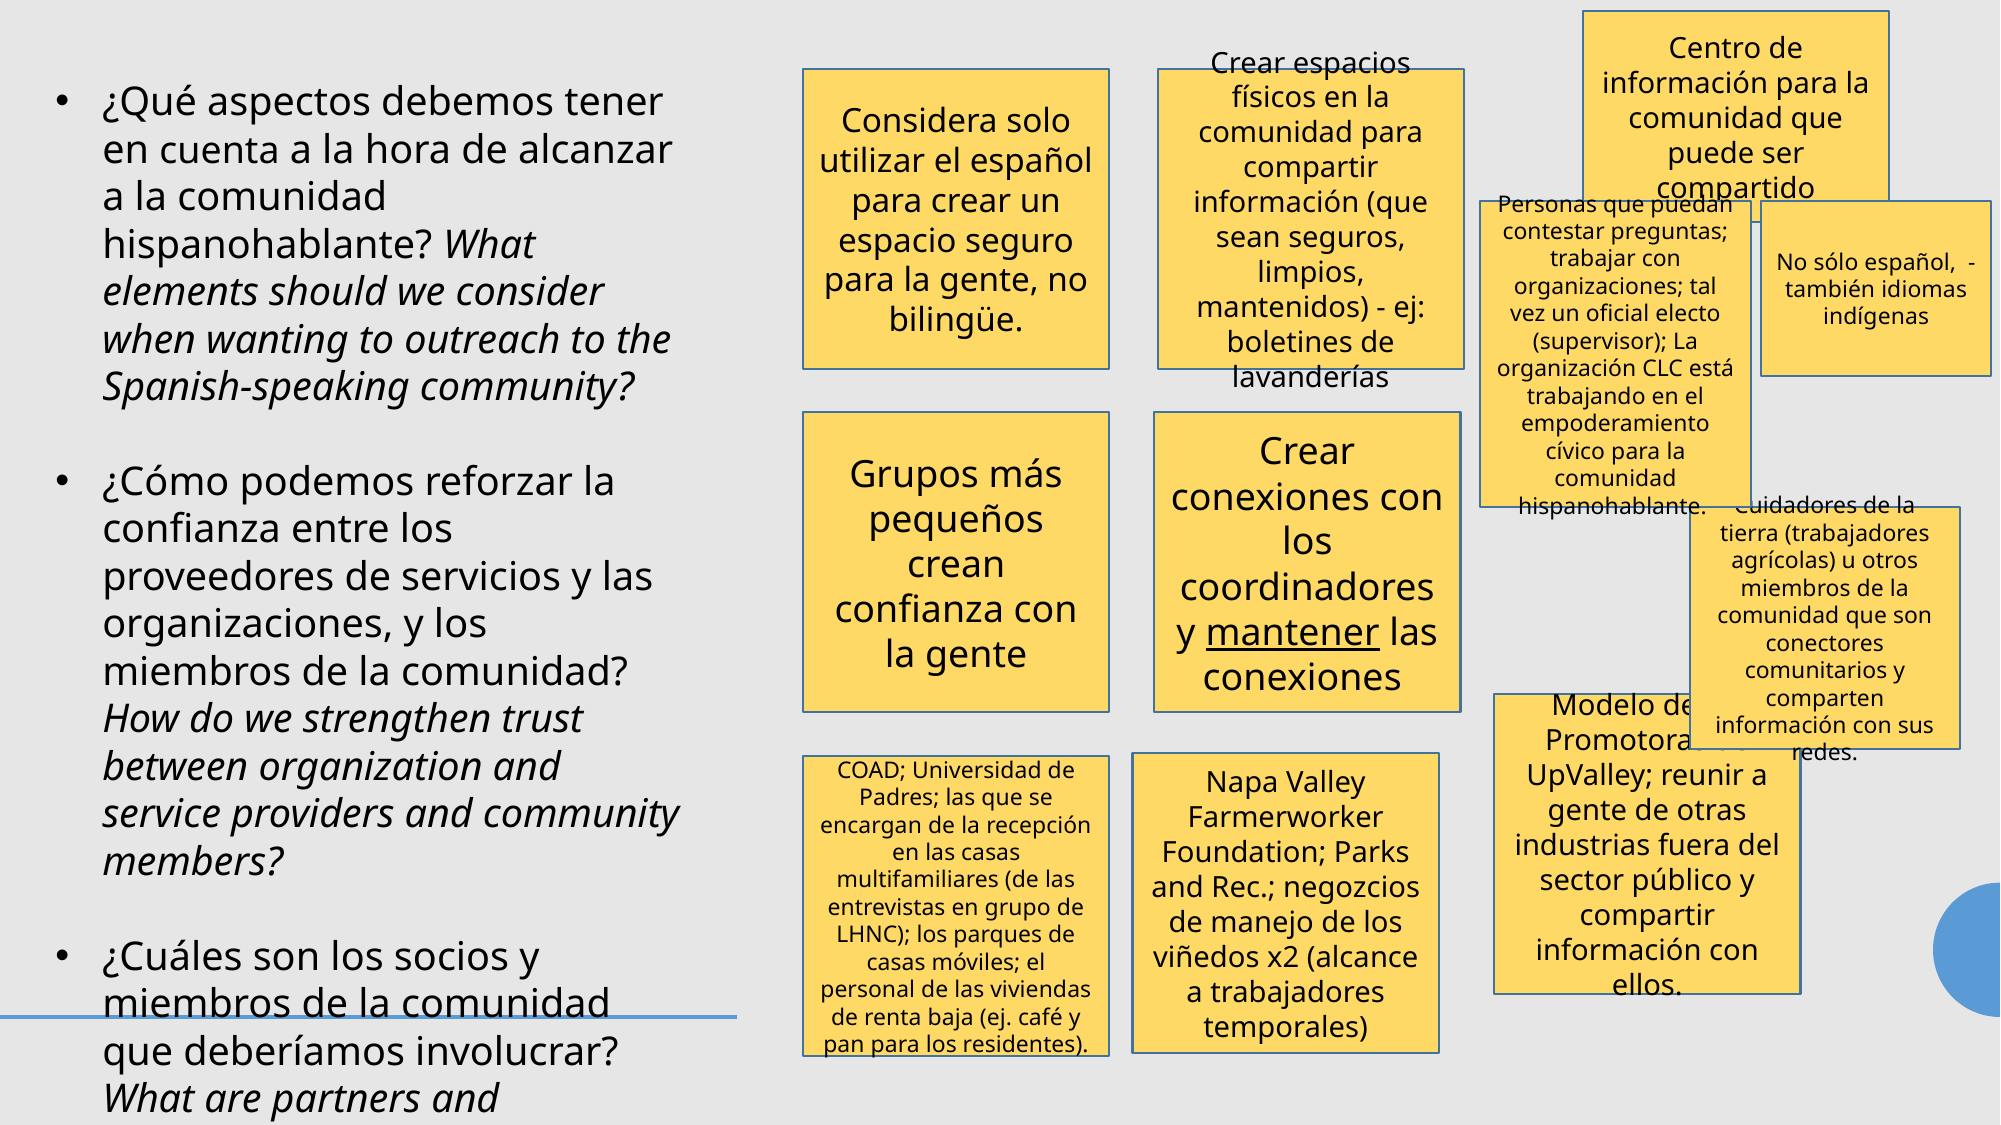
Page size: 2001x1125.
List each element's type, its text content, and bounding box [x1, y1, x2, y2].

text_box Centro de información para la comunidad que puede ser compartido [1582, 10, 1890, 223]
text_box Crear conexiones con los coordinadores y mantener las conexiones [1153, 411, 1462, 713]
text_box Grupos más pequeños crean confianza con la gente [802, 411, 1110, 713]
text_box COAD; Universidad de Padres; las que se encargan de la recepción en las casas multifamiliares (de las entrevistas en grupo de LHNC); los parques de casas móviles; el personal de las viviendas de renta baja (ej. café y pan para los residentes). [802, 755, 1110, 1057]
text_box ¿Qué aspectos debemos tener en cuenta a la hora de alcanzar a la comunidad hispanohablante? What elements should we consider when wanting to outreach to the Spanish-speaking community? ¿Cómo podemos reforzar la confianza entre los proveedores de servicios y las organizaciones, y los miembros de la comunidad? How do we strengthen trust between organization and service providers and community members? ¿Cuáles son los socios y miembros de la comunidad que deberíamos involucrar? What are partners and community members we might want to engage? [0, 68, 701, 1125]
text_box Modelo de las Promotoras de UpValley; reunir a gente de otras industrias fuera del sector público y compartir información con ellos. [1493, 693, 1802, 995]
text_box No sólo español, -también idiomas indígenas [1760, 200, 1992, 377]
text_box Crear espacios físicos en la comunidad para compartir información (que sean seguros, limpios, mantenidos) - ej: boletines de lavanderías [1157, 68, 1465, 370]
text_box Considera solo utilizar el español para crear un espacio seguro para la gente, no bilingüe. [802, 68, 1110, 370]
text_box Personas que puedan contestar preguntas; trabajar con organizaciones; tal vez un oficial electo (supervisor); La organización CLC está trabajando en el empoderamiento cívico para la comunidad hispanohablante. [1479, 200, 1752, 508]
text_box Cuidadores de la tierra (trabajadores agrícolas) u otros miembros de la comunidad que son conectores comunitarios y comparten información con sus redes. [1689, 506, 1961, 750]
text_box Napa Valley Farmerworker Foundation; Parks and Rec.; negozcios de manejo de los viñedos x2 (alcance a trabajadores temporales) [1131, 752, 1440, 1054]
